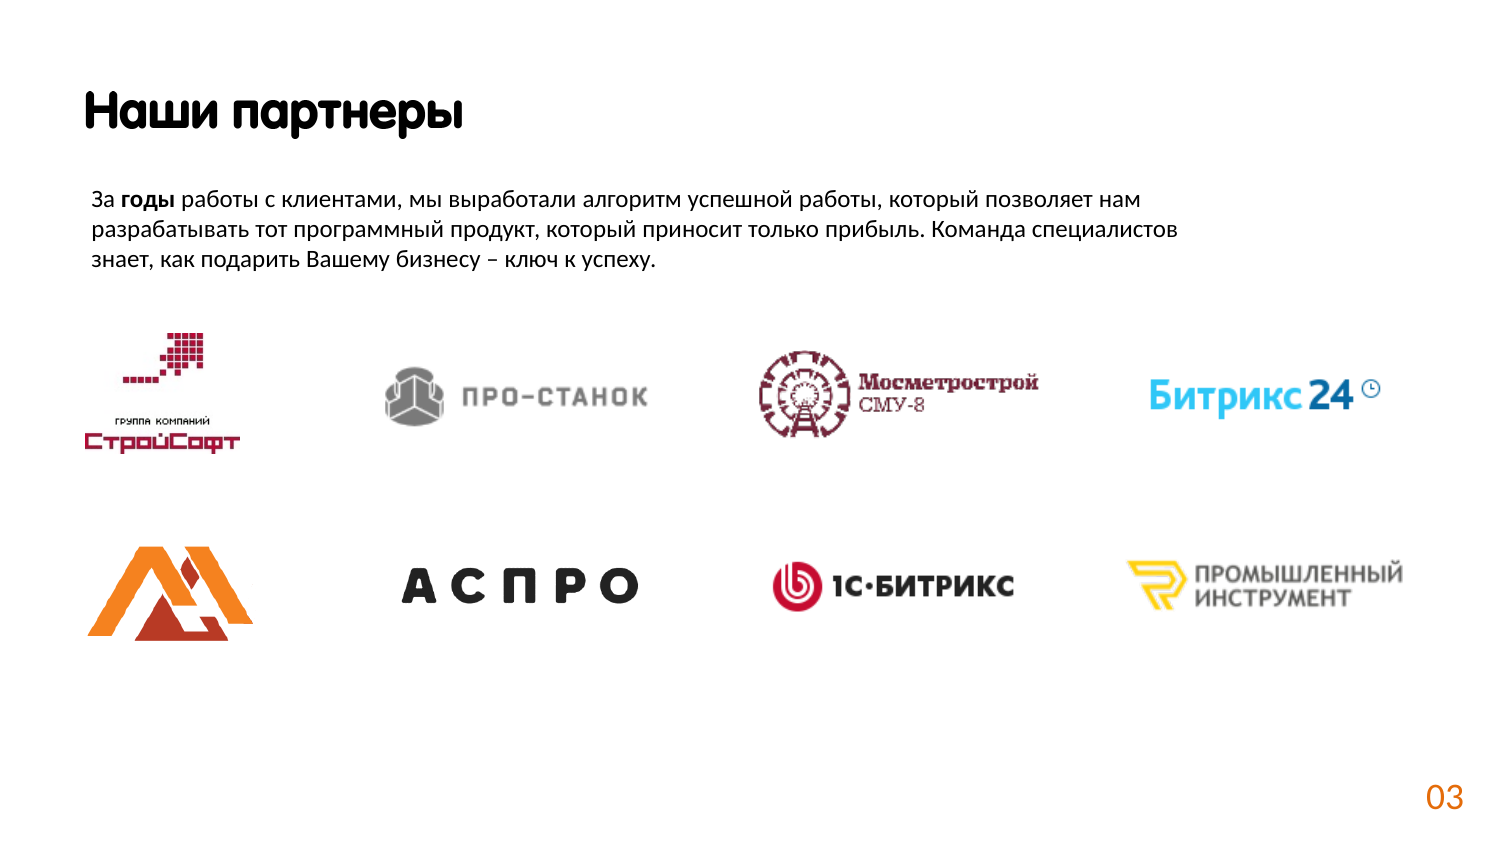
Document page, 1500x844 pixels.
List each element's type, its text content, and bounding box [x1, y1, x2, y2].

picture [1144, 336, 1386, 452]
picture [69, 532, 256, 655]
text_box За годы работы с клиентами, мы выработали алгоритм успешной работы, который позволяет нам разрабатывать тот программный продукт, который приносит только прибыль. Команда специалистов знает, как подарить Вашему бизнесу – ключ к успеху. [76, 175, 1223, 280]
picture [1124, 557, 1407, 613]
picture [85, 91, 463, 140]
picture [749, 529, 1049, 642]
picture [85, 333, 240, 455]
picture [367, 505, 671, 665]
picture [758, 350, 1041, 439]
text_box 03 [1411, 764, 1483, 825]
picture [384, 360, 655, 428]
